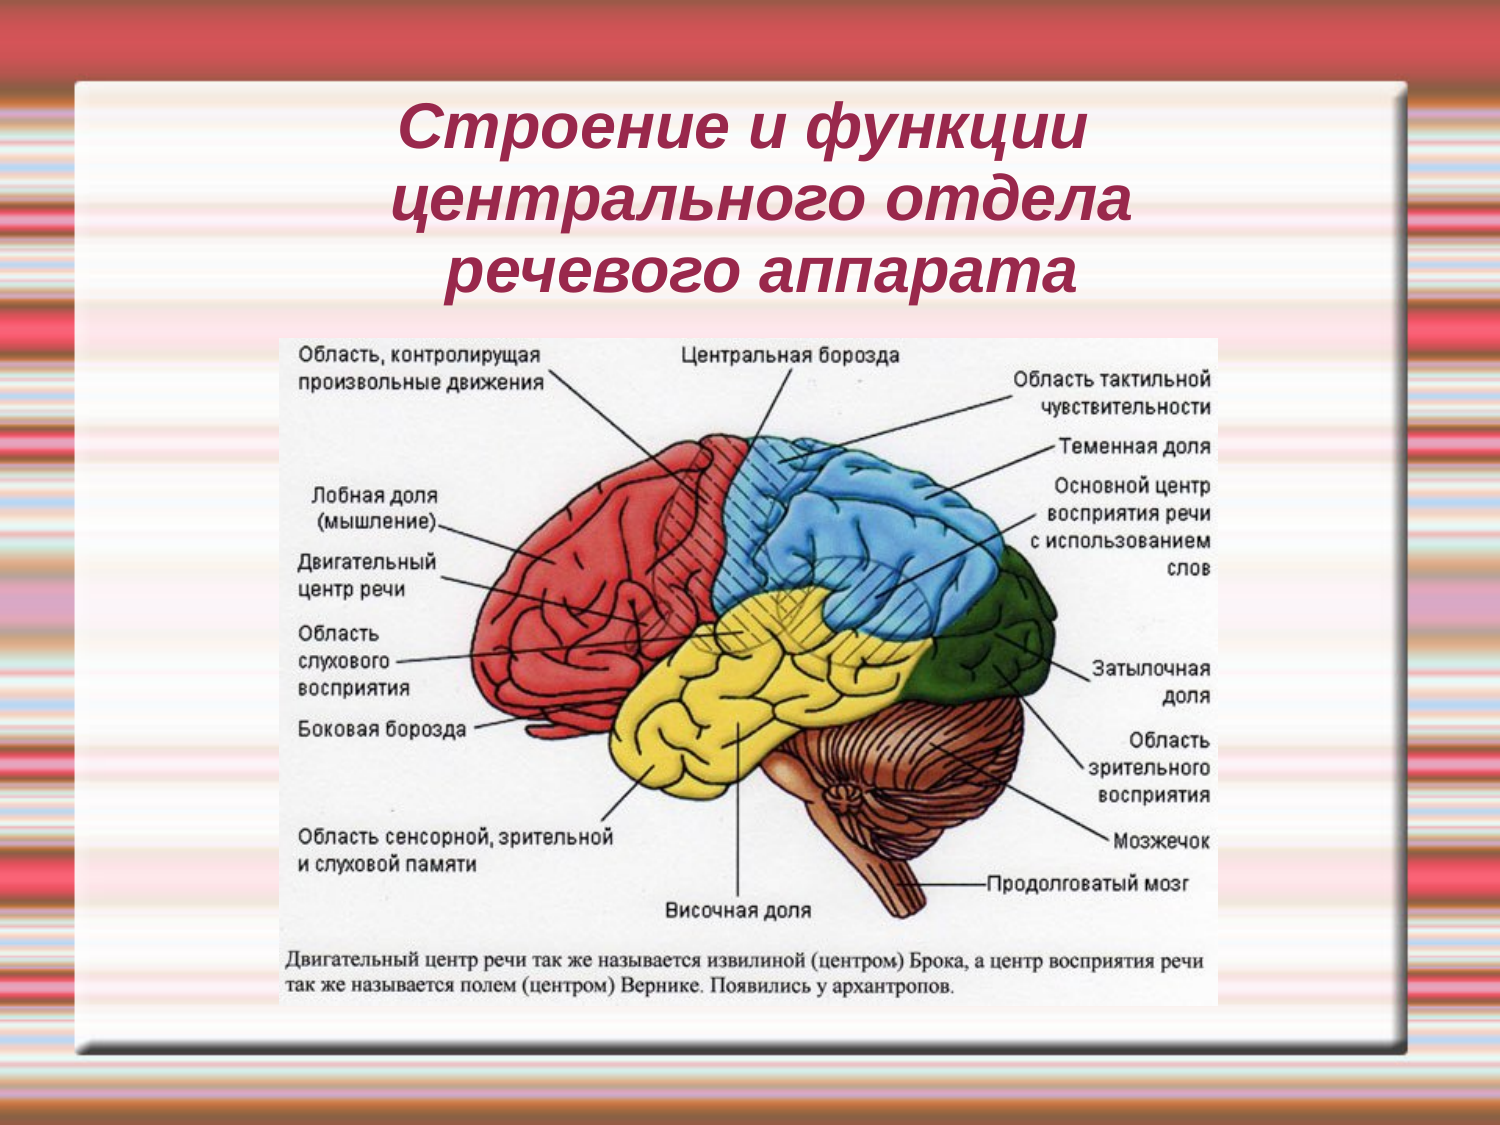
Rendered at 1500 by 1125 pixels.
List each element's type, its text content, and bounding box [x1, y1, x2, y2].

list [279, 338, 1218, 1007]
picture [0, 0, 1500, 1125]
title Строение и функции центрального отдела речевого аппарата [0, 105, 1235, 294]
